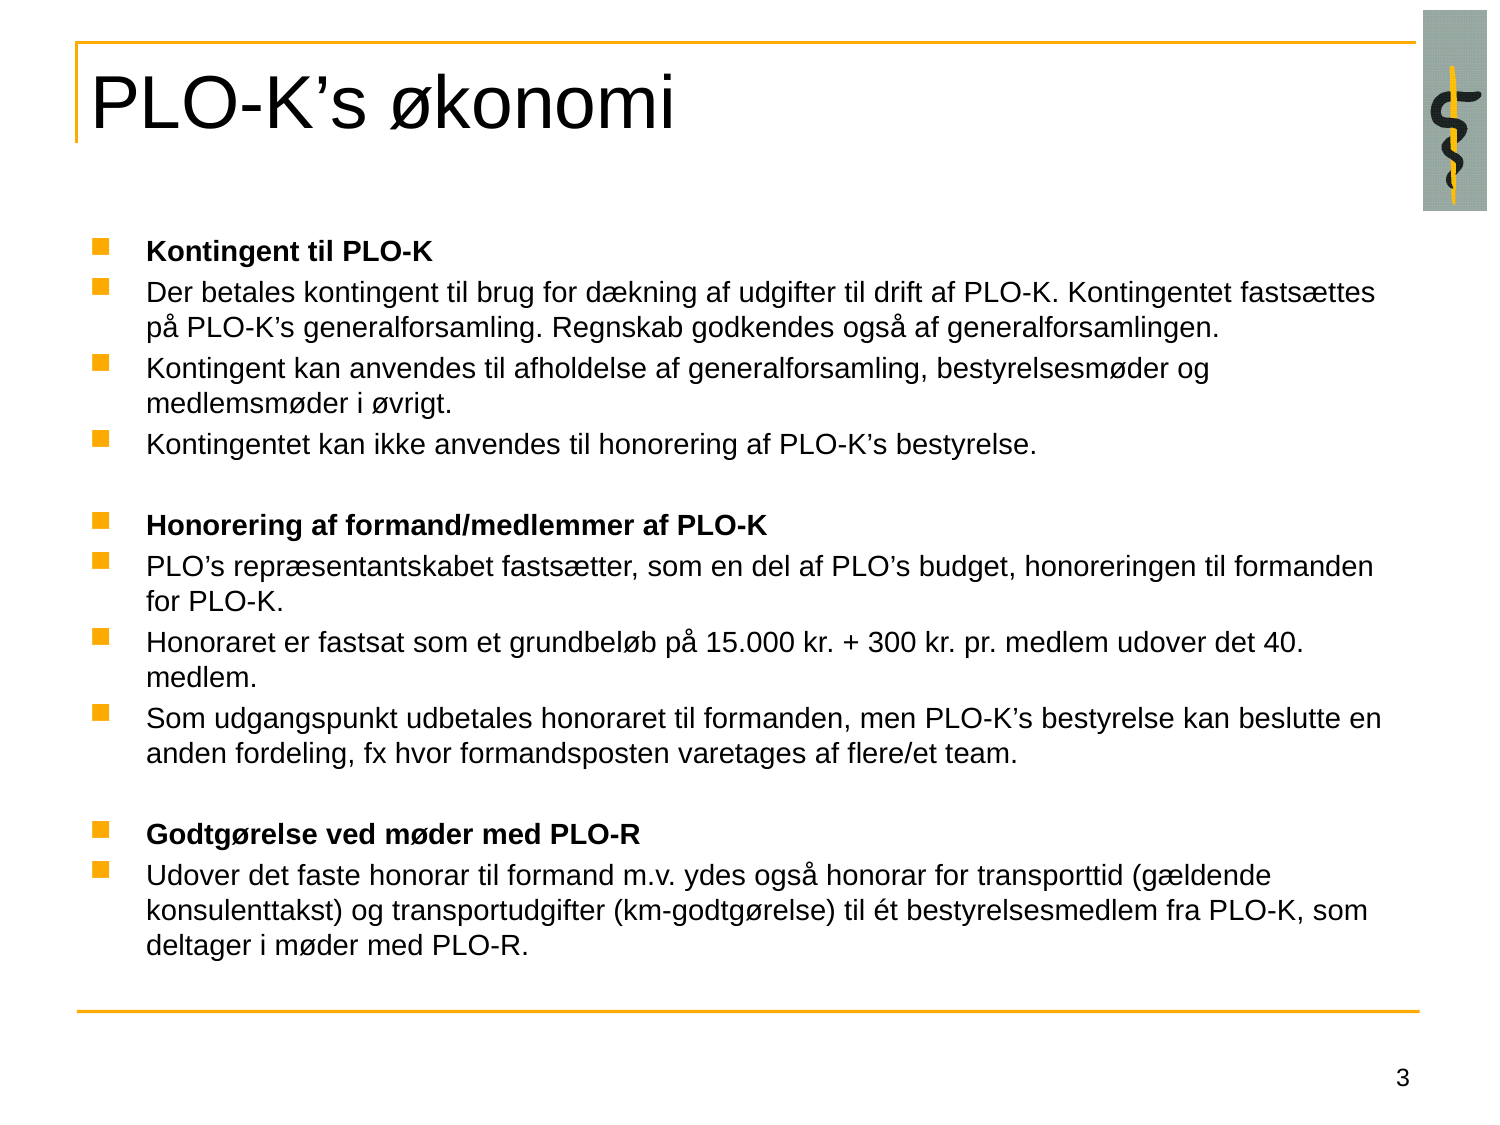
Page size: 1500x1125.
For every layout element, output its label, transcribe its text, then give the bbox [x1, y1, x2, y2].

title PLO-K’s økonomi [75, 45, 1425, 184]
list Kontingent til PLO-K Der betales kontingent til brug for dækning af udgifter til drift af PLO-K. Kontingentet fastsættes på PLO-K’s generalforsamling. Regnskab godkendes også af generalforsamlingen. Kontingent kan anvendes til afholdelse af generalforsamling, bestyrelsesmøder og medlemsmøder i øvrigt. Kontingentet kan ikke anvendes til honorering af PLO-K’s bestyrelse. Honorering af formand/medlemmer af PLO-K PLO’s repræsentantskabet fastsætter, som en del af PLO’s budget, honoreringen til formanden for PLO-K. Honoraret er fastsat som et grundbeløb på 15.000 kr. + 300 kr. pr. medlem udover det 40. medlem. Som udgangspunkt udbetales honoraret til formanden, men PLO-K’s bestyrelse kan beslutte en anden fordeling, fx hvor formandsposten varetages af flere/et team. Godtgørelse ved møder med PLO-R Udover det faste honorar til formand m.v. ydes også honorar for transporttid (gældende konsulenttakst) og transportudgifter (km-godtgørelse) til ét bestyrelsesmedlem fra PLO-K, som deltager i møder med PLO-R. [74, 184, 1425, 958]
slide_number 3 [1074, 1024, 1425, 1100]
